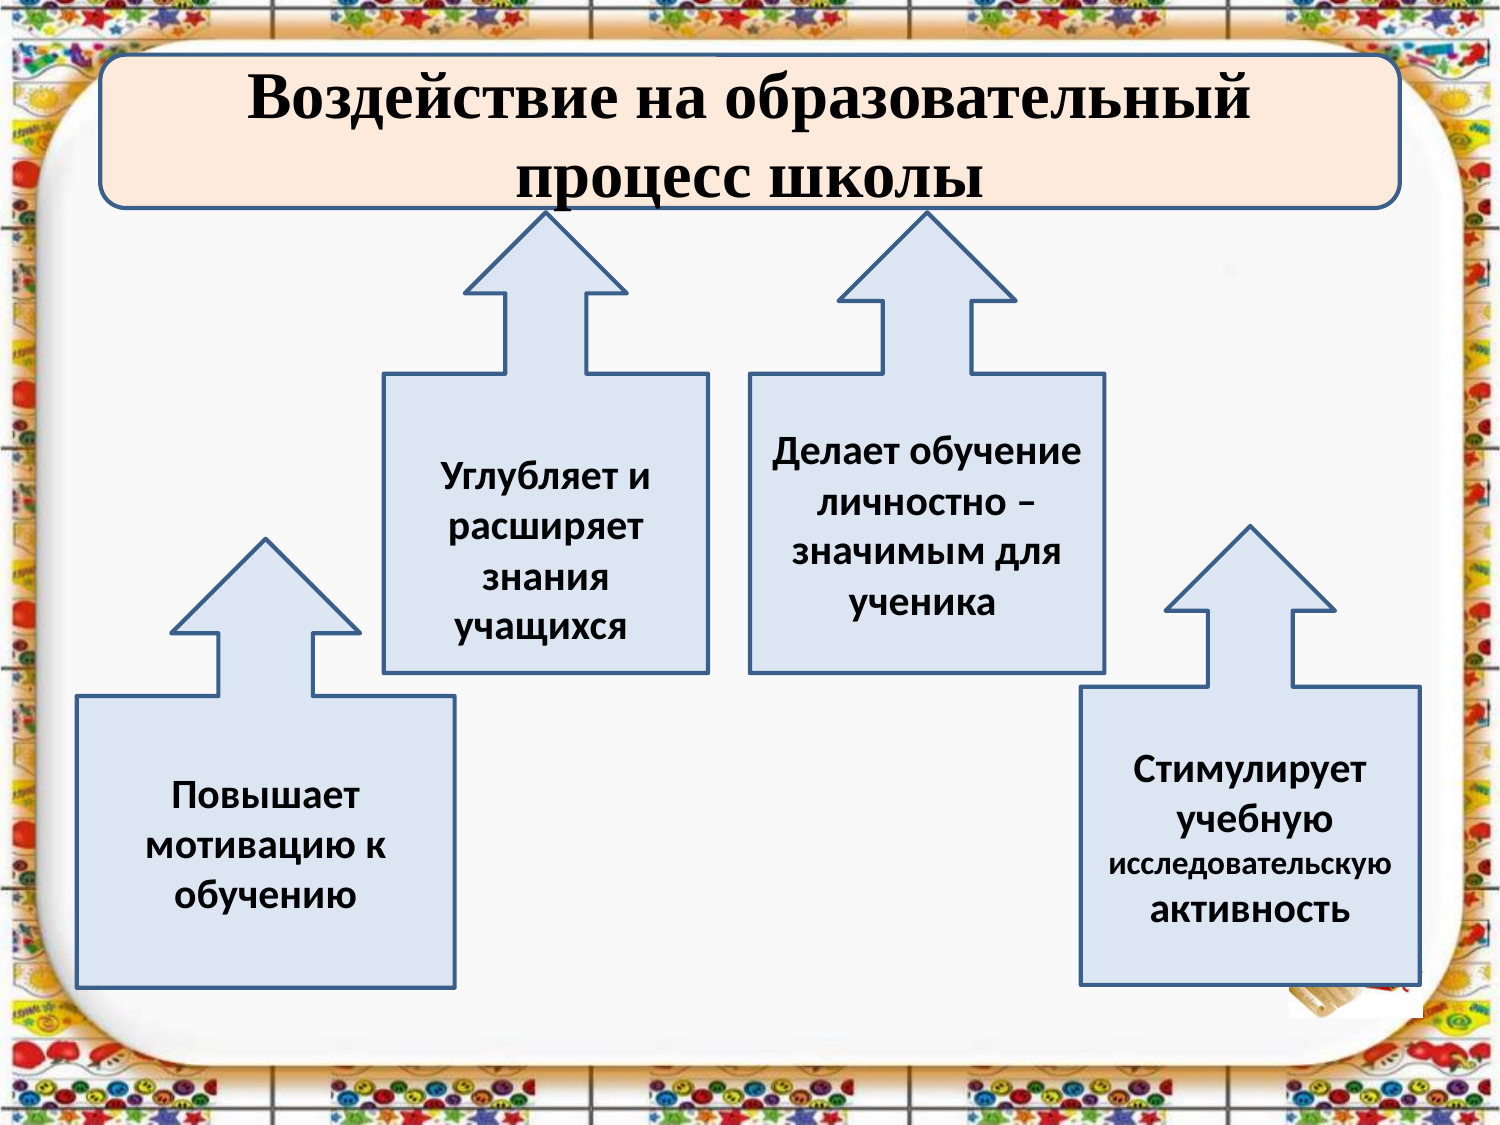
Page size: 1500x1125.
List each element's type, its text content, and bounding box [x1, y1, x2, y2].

text_box Делает обучение личностно – значимым для ученика [747, 210, 1107, 676]
text_box Углубляет и расширяет знания учащихся [381, 210, 711, 676]
text_box Повышает мотивацию к обучению [74, 536, 457, 990]
picture [0, 0, 1500, 1125]
text_box Воздействие на образовательный процесс школы [98, 52, 1402, 211]
text_box Стимулирует учебную исследовательскую активность [1078, 523, 1422, 987]
